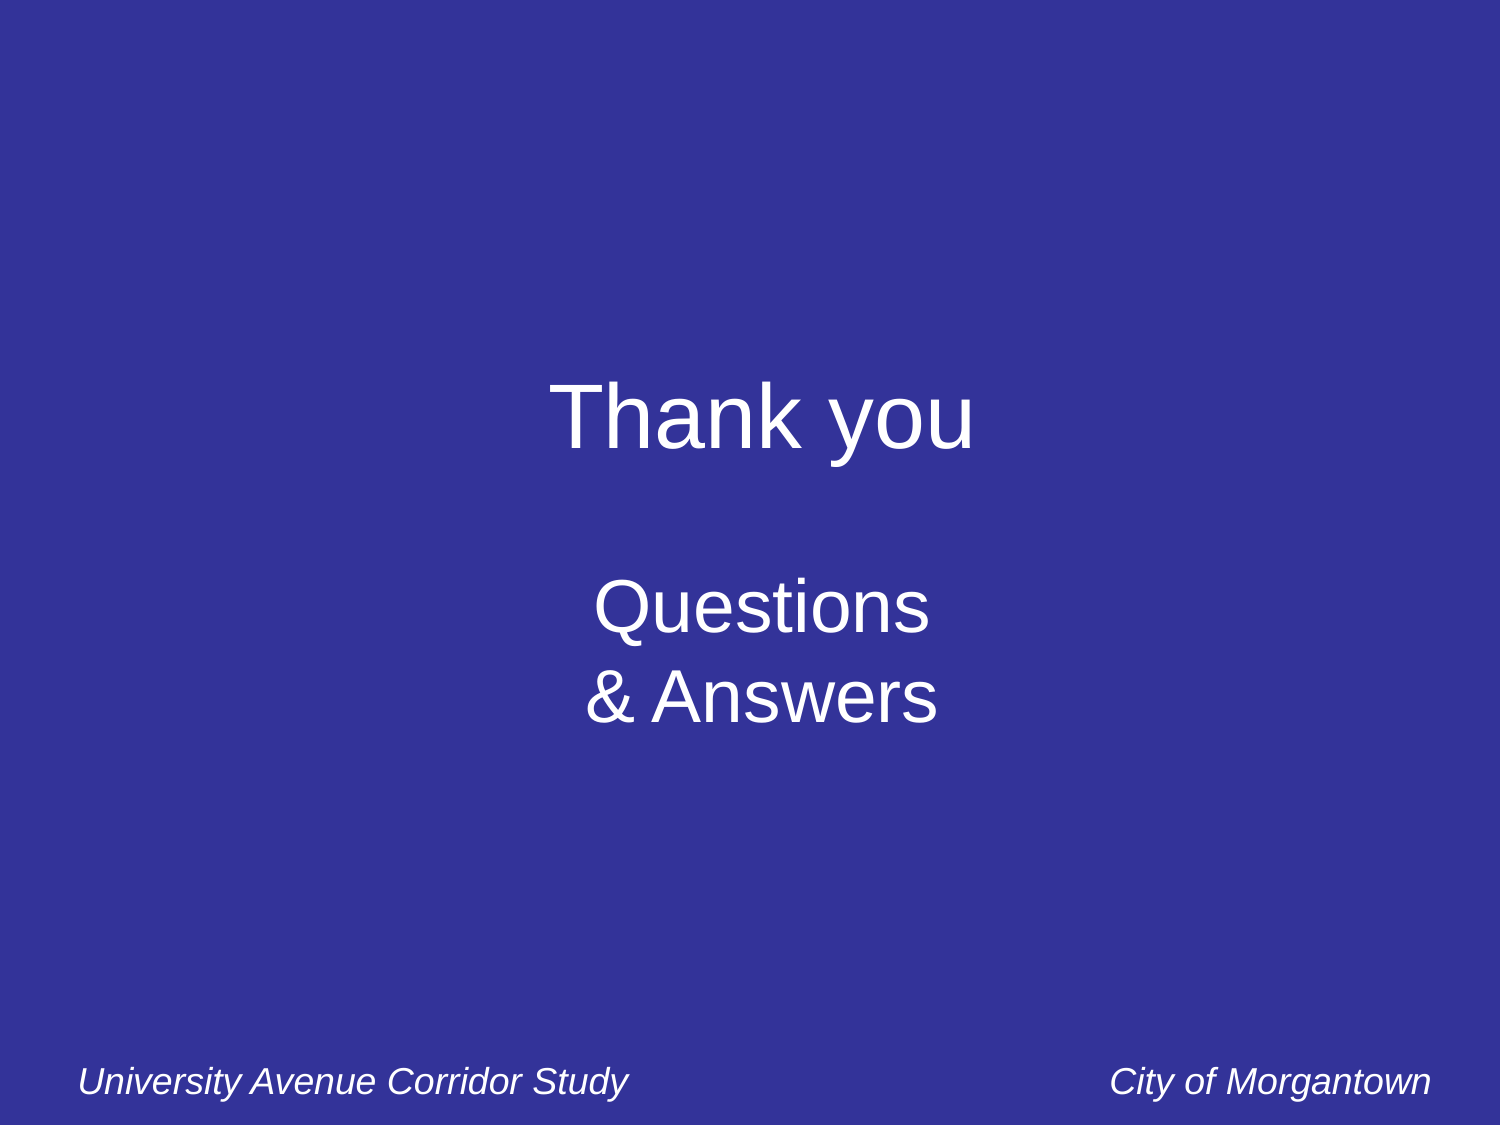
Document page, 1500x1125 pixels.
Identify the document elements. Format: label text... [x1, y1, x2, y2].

text_box University Avenue Corridor Study City of Morgantown [62, 1049, 1463, 1110]
text_box Thank you Questions & Answers [533, 349, 992, 745]
